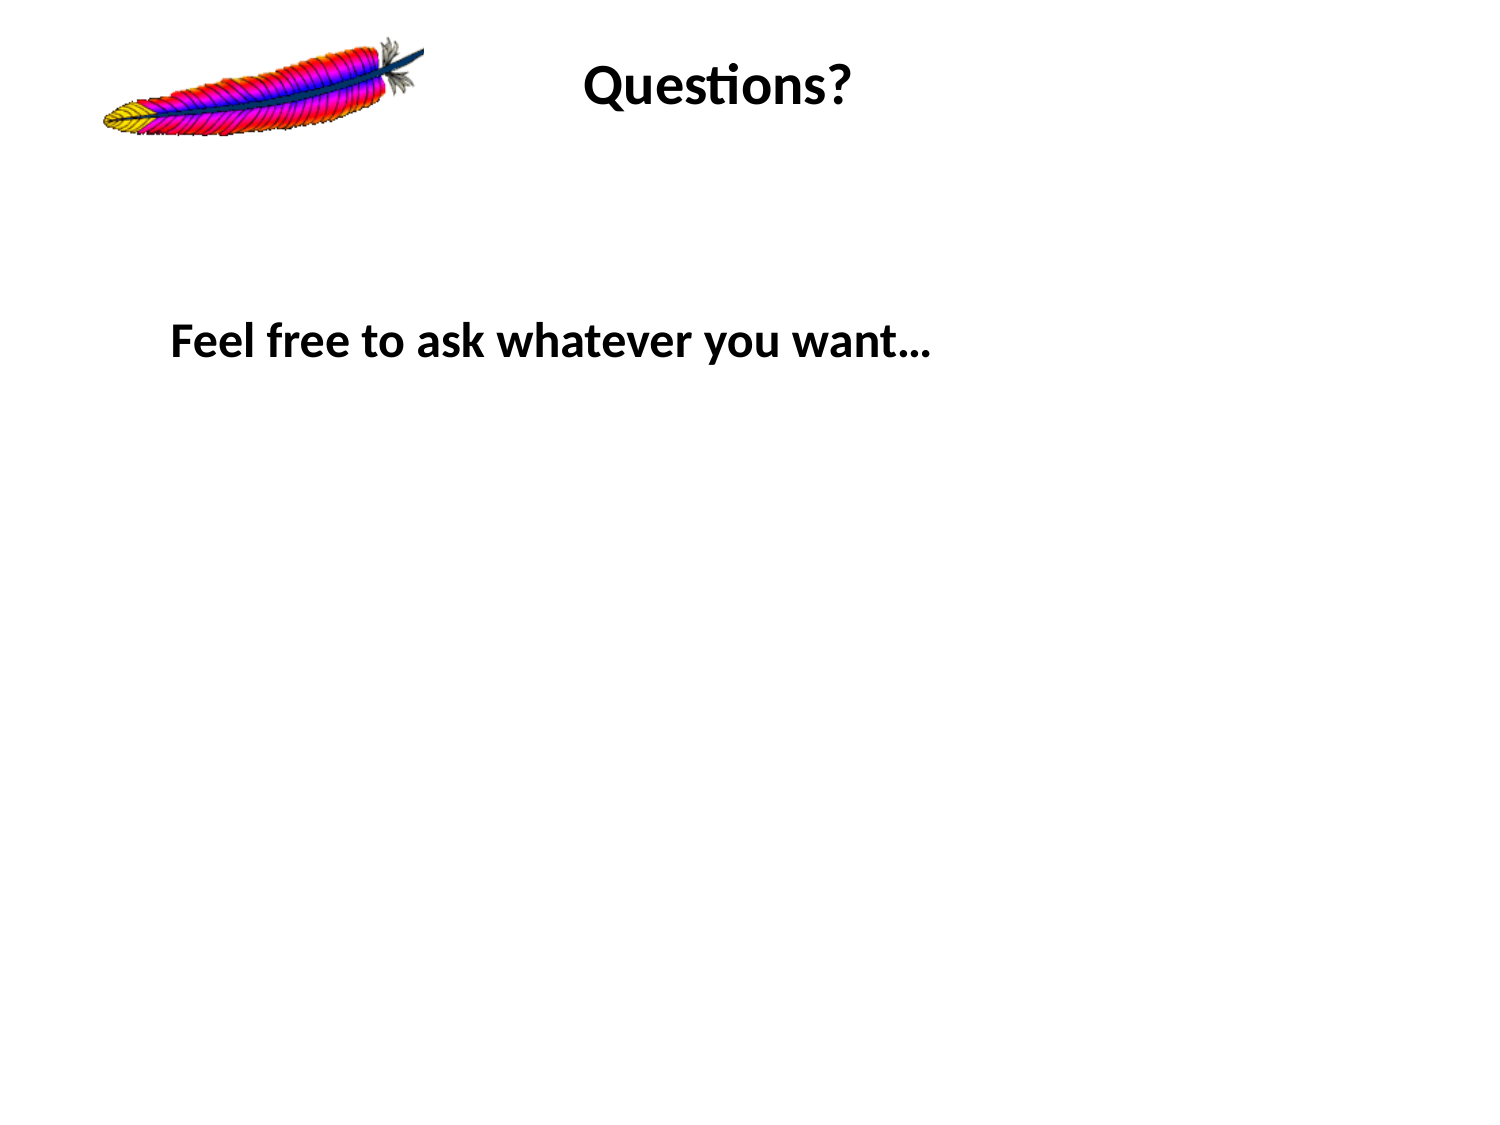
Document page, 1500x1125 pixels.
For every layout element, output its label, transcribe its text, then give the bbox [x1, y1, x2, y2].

subtitle Feel free to ask whatever you want… [155, 299, 1363, 988]
title Questions? [412, 12, 1025, 150]
picture [87, 24, 425, 138]
